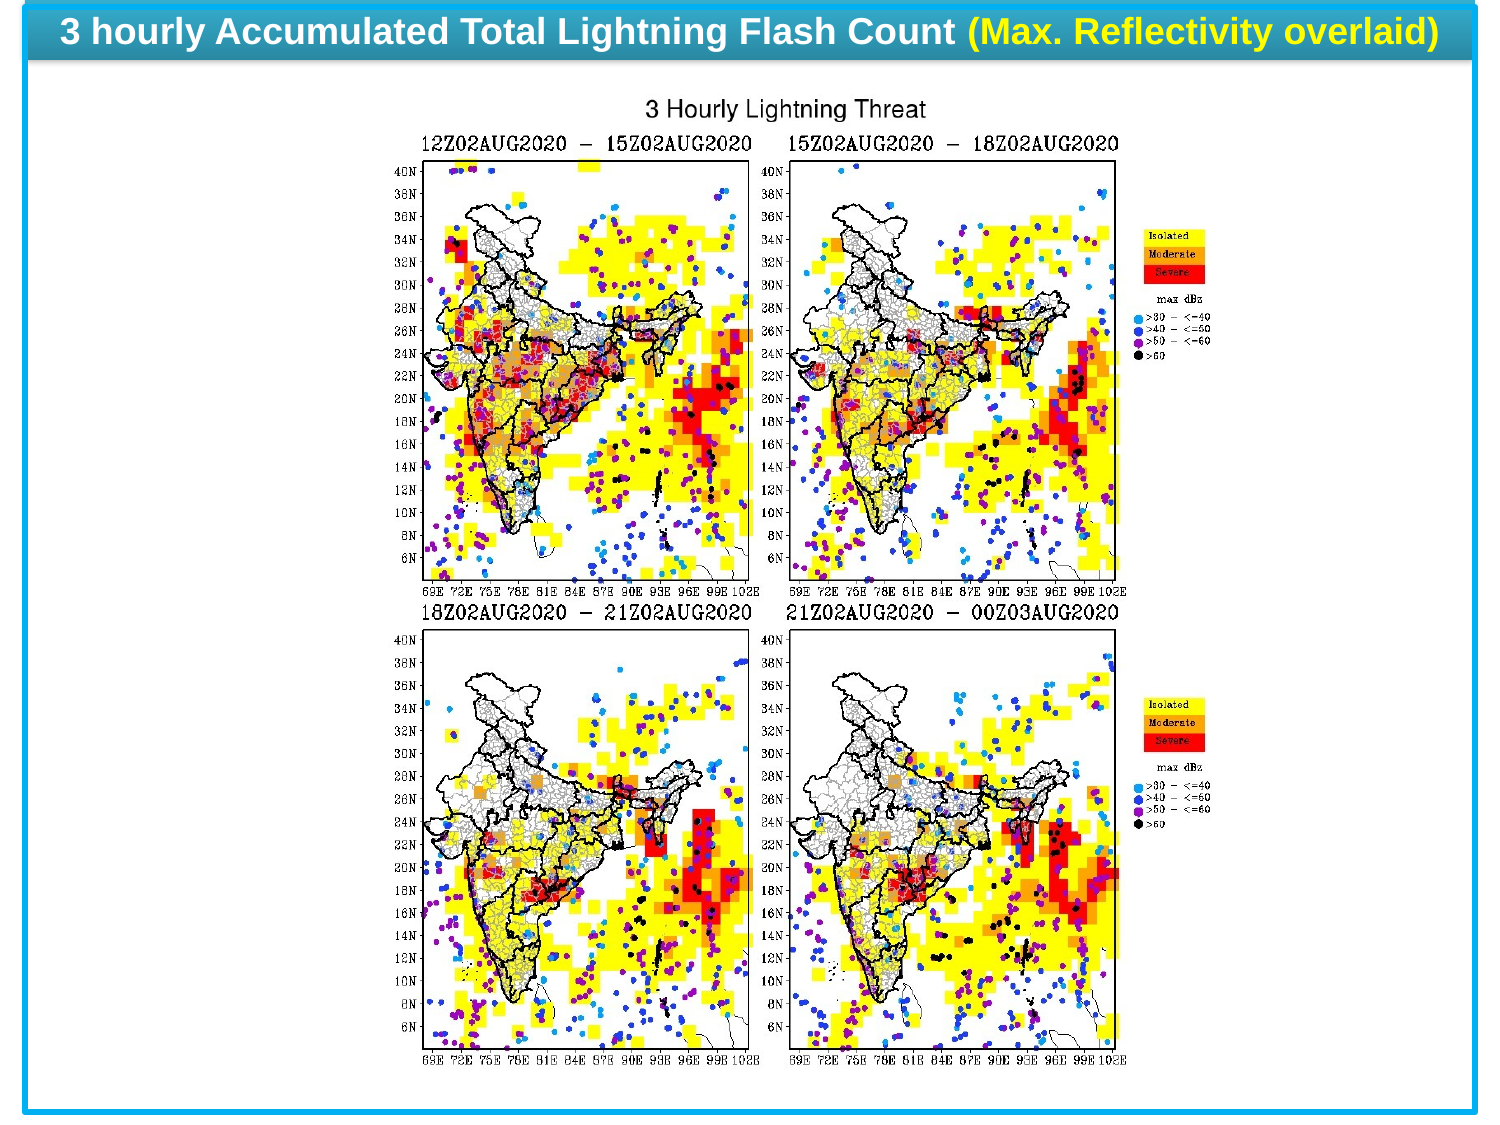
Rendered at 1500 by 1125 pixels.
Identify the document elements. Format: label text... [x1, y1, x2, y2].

text_box 3 hourly Accumulated Total Lightning Flash Count (Max. Reflectivity overlaid) [24, 0, 1475, 5]
picture [388, 93, 1212, 1069]
text_box [23, 5, 1477, 1114]
